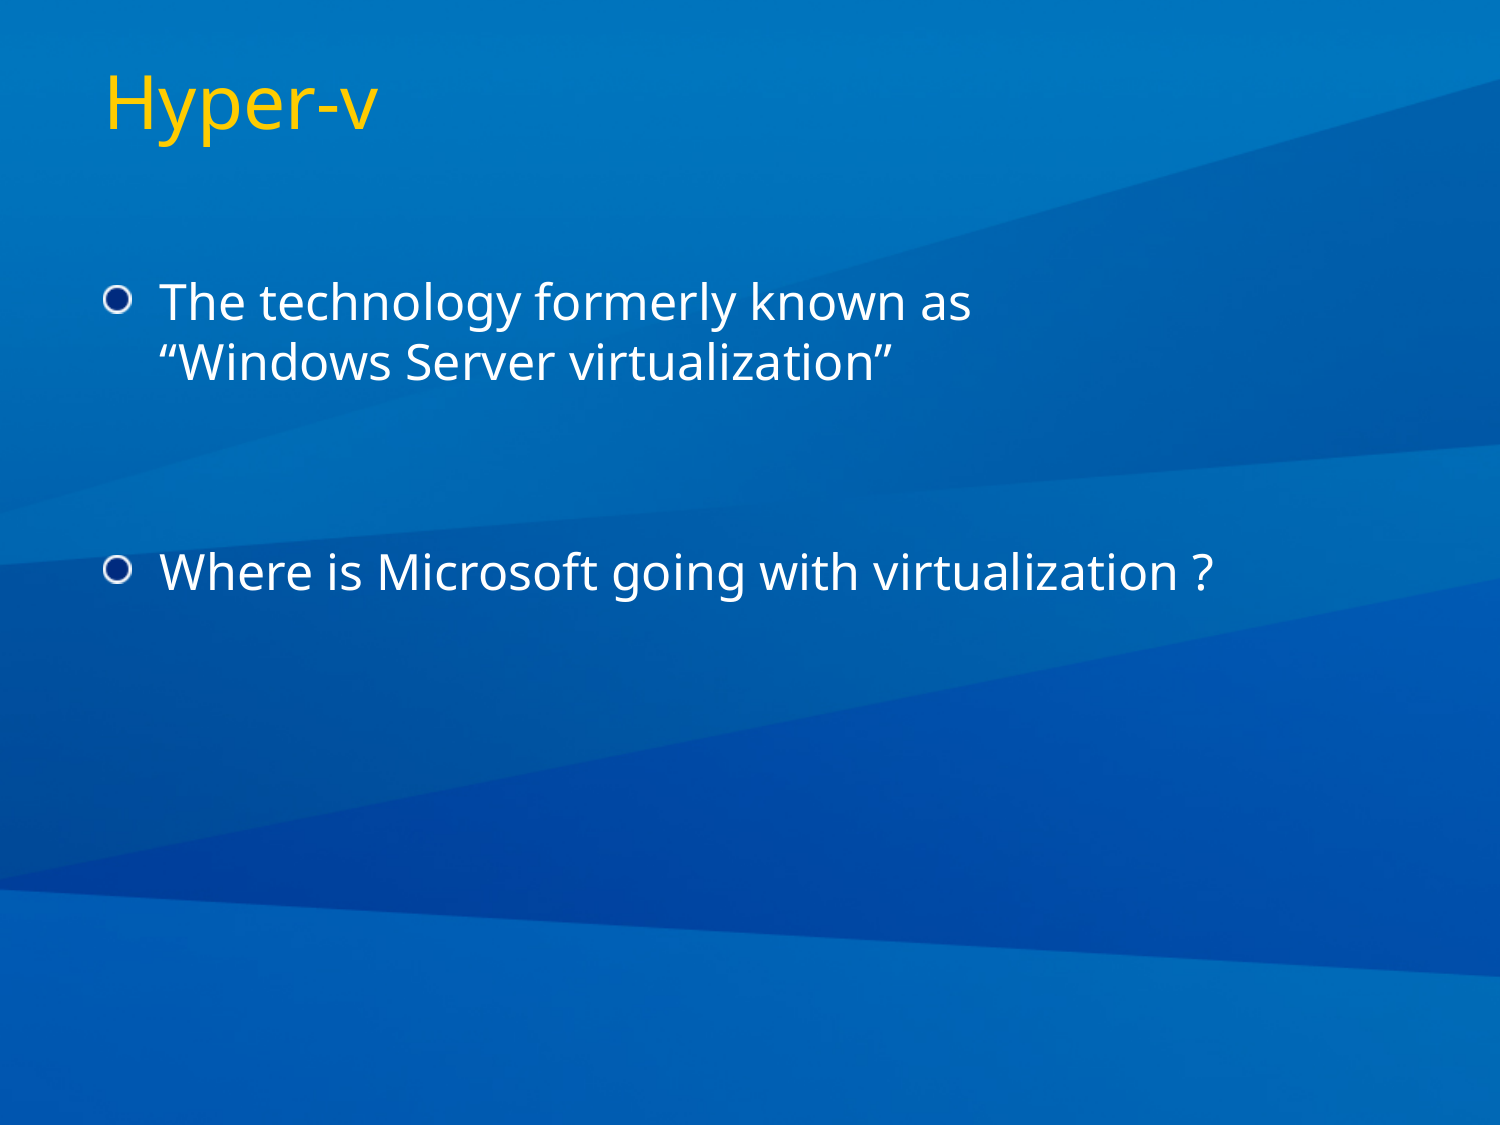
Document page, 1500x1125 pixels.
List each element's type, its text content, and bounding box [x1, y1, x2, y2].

title Hyper-v [88, 46, 1410, 249]
picture [0, 0, 1500, 1125]
list The technology formerly known as “Windows Server virtualization” Where is Microsoft going with virtualization ? [88, 262, 1410, 1006]
